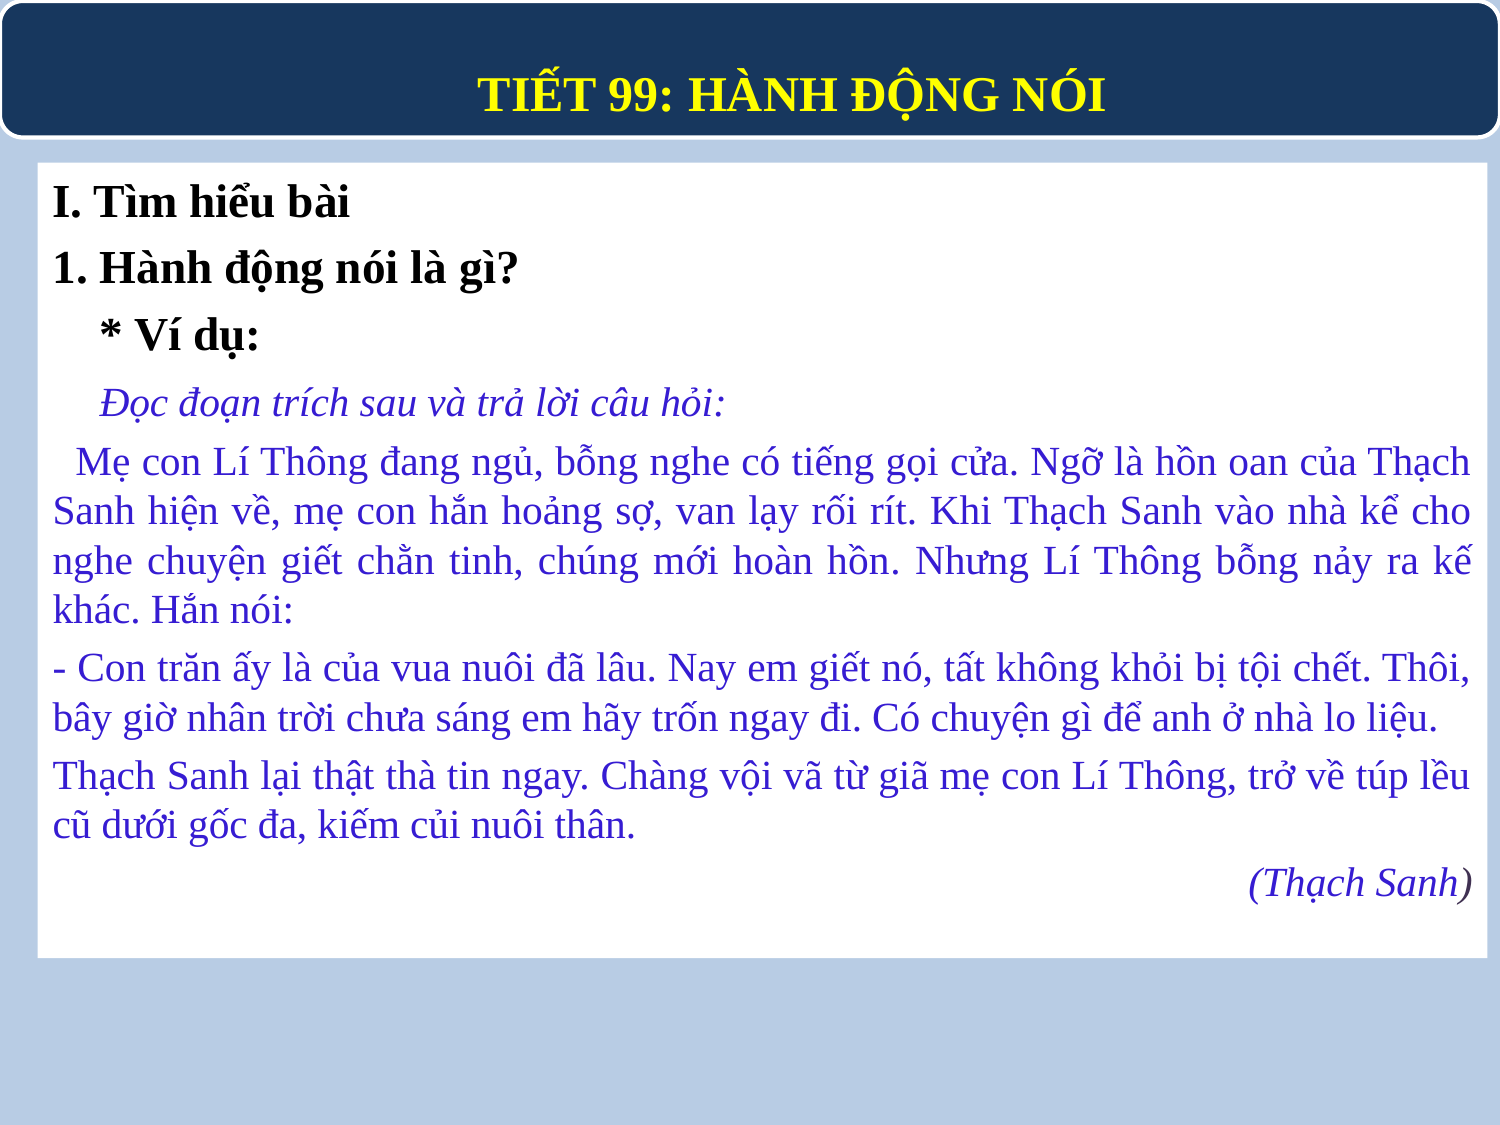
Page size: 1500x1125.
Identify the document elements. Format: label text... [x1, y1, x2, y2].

text_box [0, 0, 1500, 140]
title TIẾT 99: HÀNH ĐỘNG NÓI [124, 0, 1475, 138]
list I. Tìm hiểu bài 1. Hành động nói là gì? * Ví dụ: Đọc đoạn trích sau và trả lời câu hỏi: Mẹ con Lí Thông đang ngủ, bỗng nghe có tiếng gọi cửa. Ngỡ là hồn oan của Thạch Sanh hiện về, mẹ con hắn hoảng sợ, van lạy rối rít. Khi Thạch Sanh vào nhà kể cho nghe chuyện giết chằn tinh, chúng mới hoàn hồn. Nhưng Lí Thông bỗng nảy ra kế khác. Hắn nói: - Con trăn ấy là của vua nuôi đã lâu. Nay em giết nó, tất không khỏi bị tội chết. Thôi, bây giờ nhân trời chưa sáng em hãy trốn ngay đi. Có chuyện gì để anh ở nhà lo liệu. Thạch Sanh lại thật thà tin ngay. Chàng vội vã từ giã mẹ con Lí Thông, trở về túp lều cũ dưới gốc đa, kiếm củi nuôi thân. (Thạch Sanh) [37, 162, 1488, 959]
